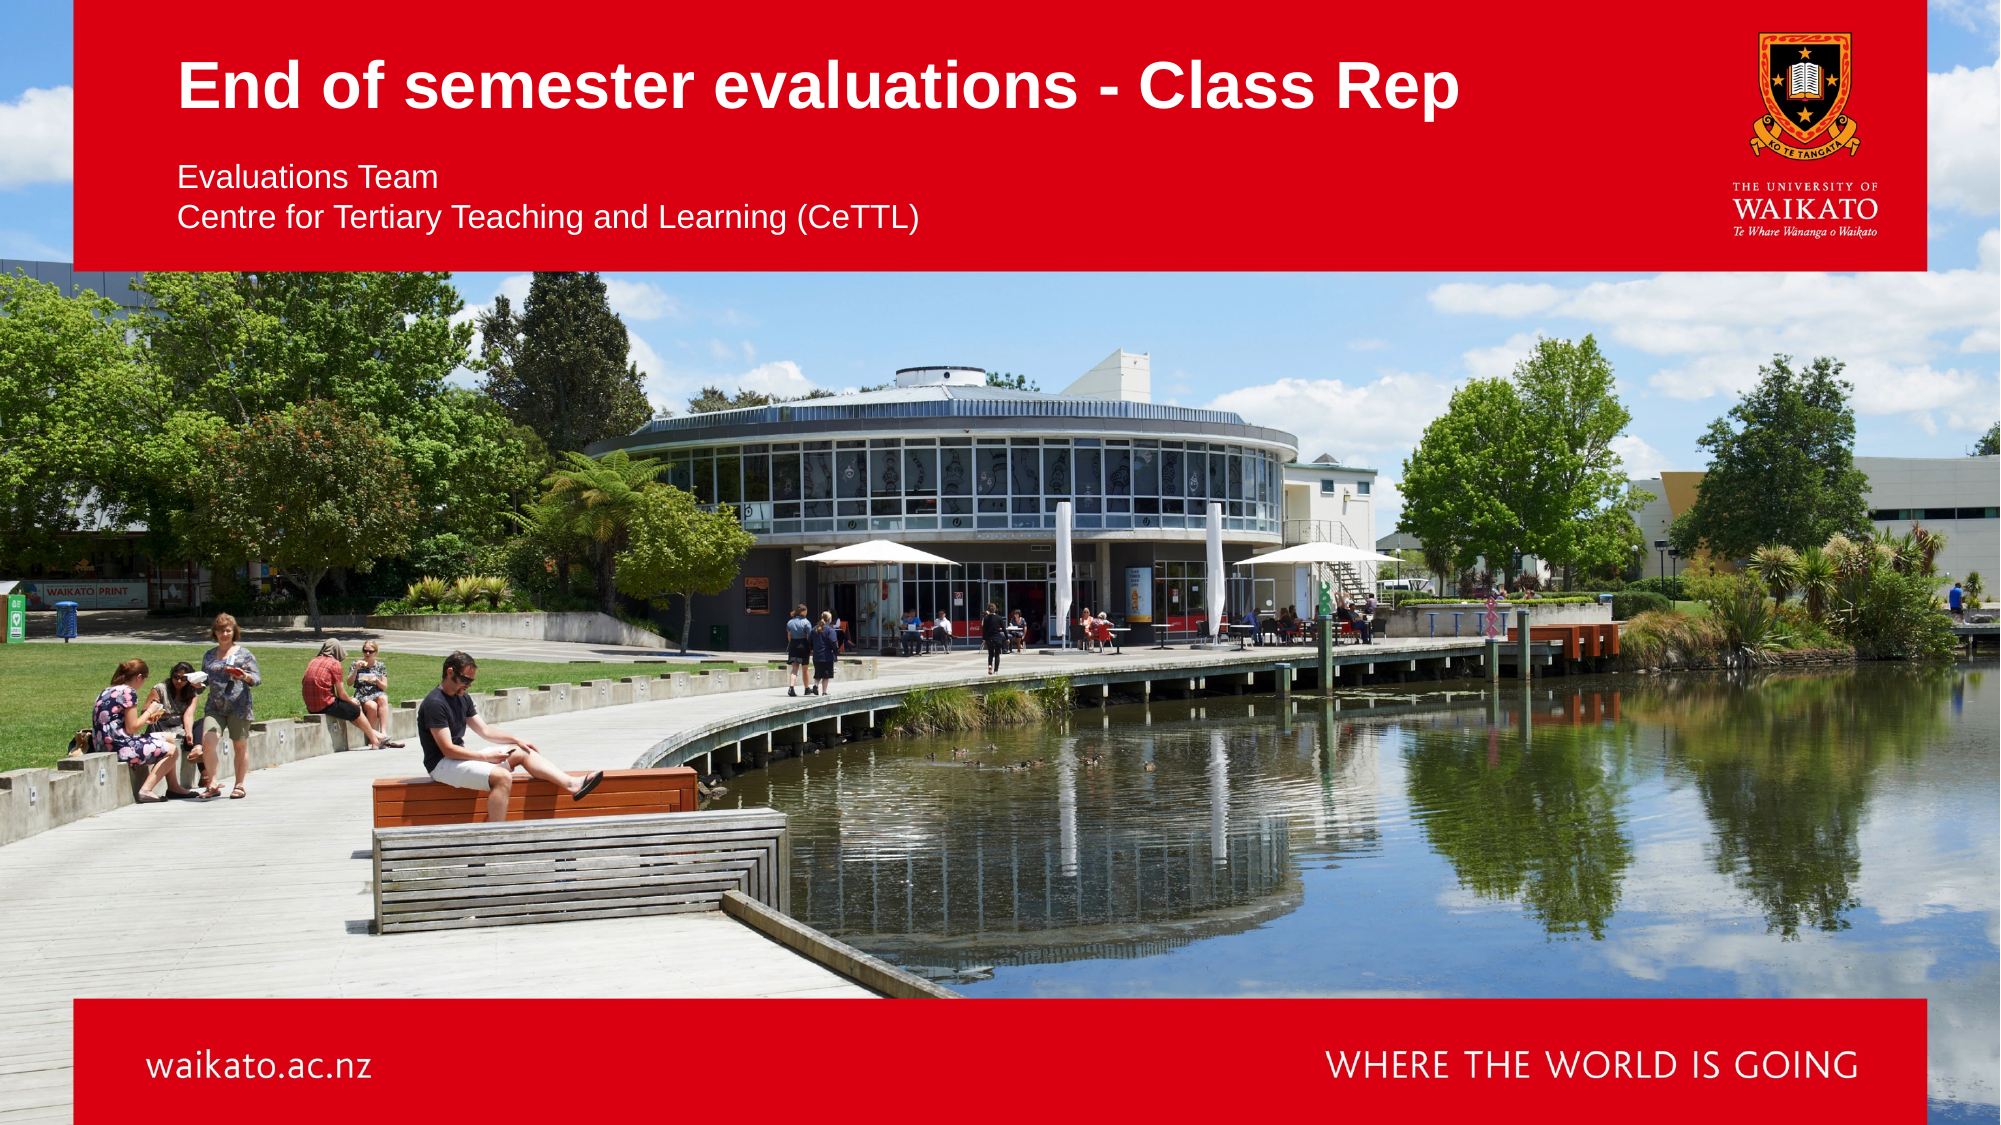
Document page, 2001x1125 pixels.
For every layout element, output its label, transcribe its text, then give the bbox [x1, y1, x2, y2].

picture [0, 0, 2000, 1125]
title End of semester evaluations - Class Rep [162, 37, 1497, 130]
list Evaluations Team Centre for Tertiary Teaching and Learning (CeTTL) [162, 137, 1497, 253]
